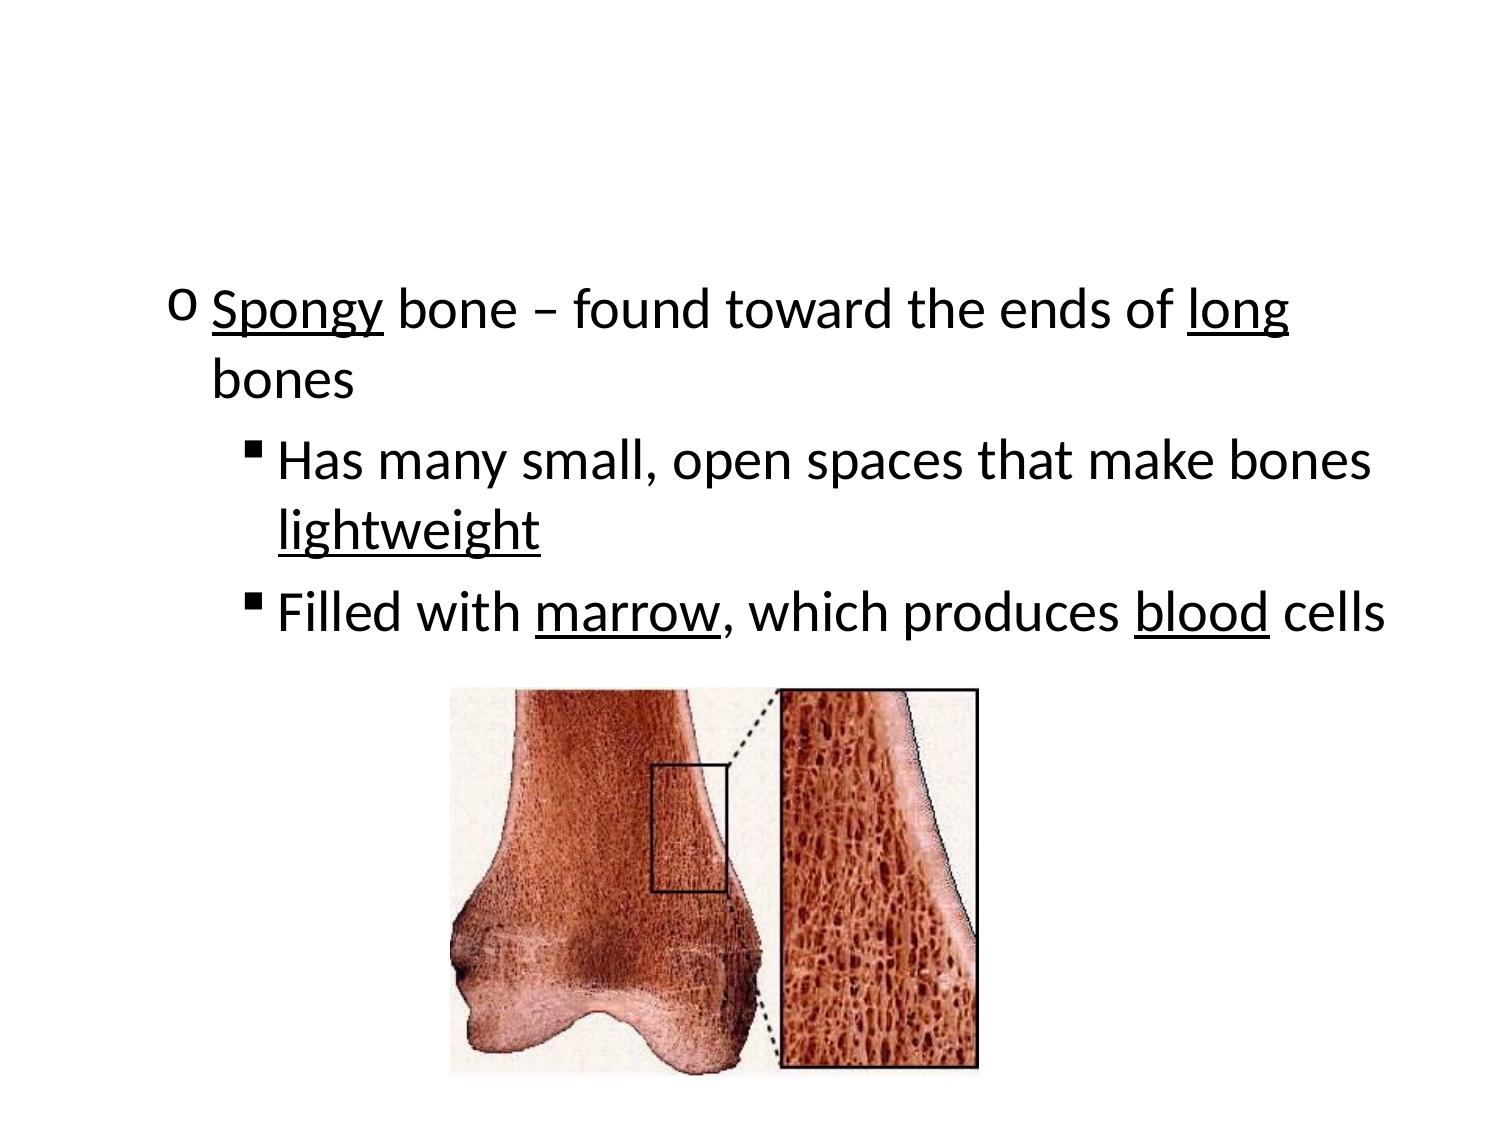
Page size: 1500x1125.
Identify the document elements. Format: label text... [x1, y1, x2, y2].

picture [449, 687, 979, 1077]
list Spongy bone – found toward the ends of long bones Has many small, open spaces that make bones lightweight Filled with marrow, which produces blood cells [75, 262, 1425, 1005]
